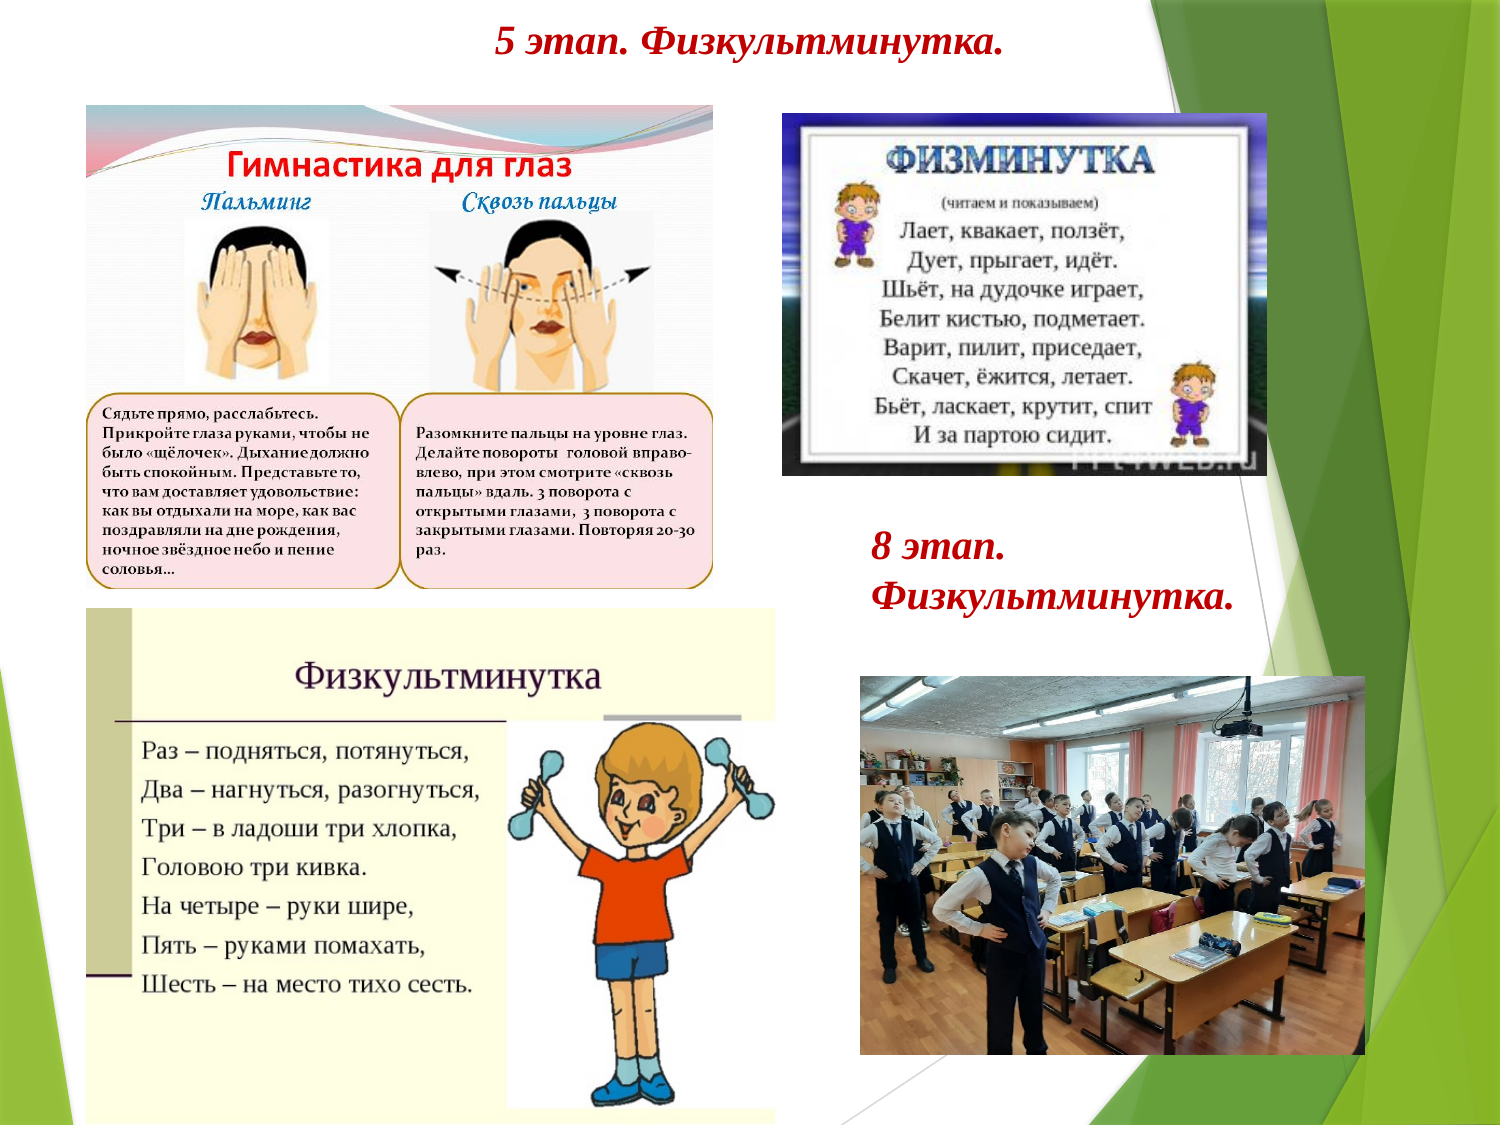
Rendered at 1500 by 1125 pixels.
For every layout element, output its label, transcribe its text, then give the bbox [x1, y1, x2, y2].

picture [85, 104, 714, 590]
text_box 5 этап. Физкультминутка. [479, 4, 1021, 70]
picture [782, 113, 1268, 477]
picture [85, 607, 776, 1125]
picture [860, 676, 1365, 1055]
text_box 8 этап. Физкультминутка. [856, 509, 1329, 625]
